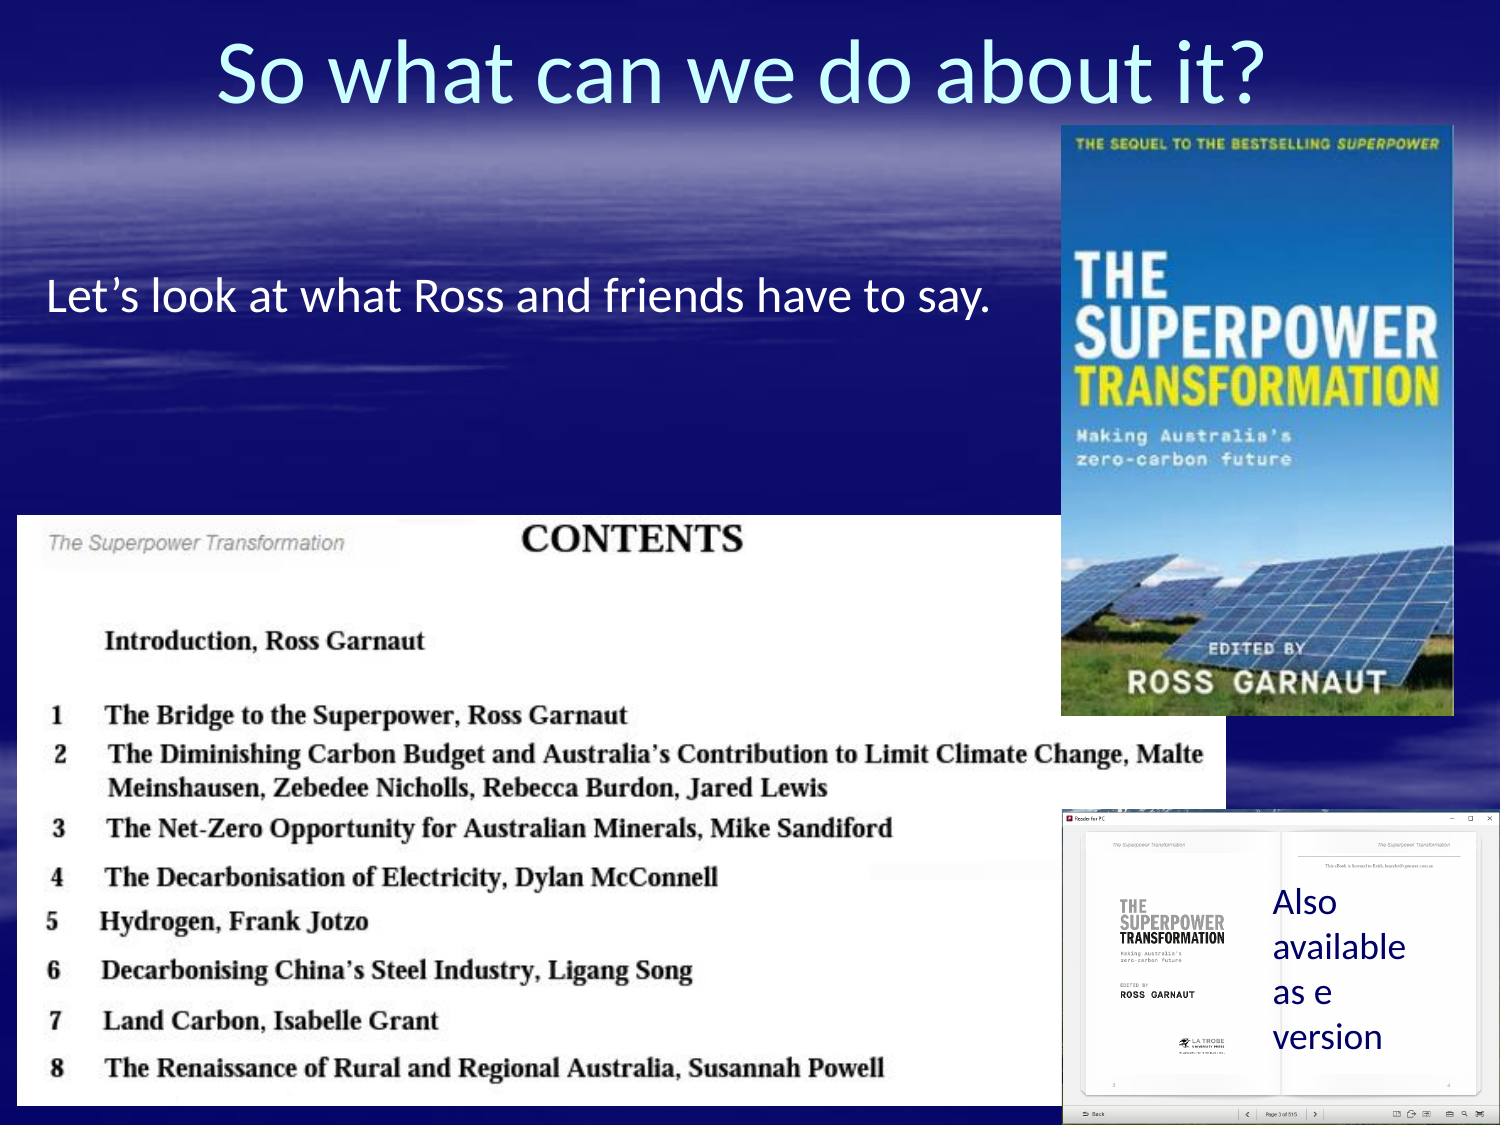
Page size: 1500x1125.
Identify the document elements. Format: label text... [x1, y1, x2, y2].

text_box Let’s look at what Ross and friends have to say. [31, 255, 1048, 330]
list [1061, 125, 1454, 717]
title So what can we do about it? [45, 18, 1442, 114]
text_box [1061, 809, 1500, 1125]
picture [17, 514, 1227, 1107]
